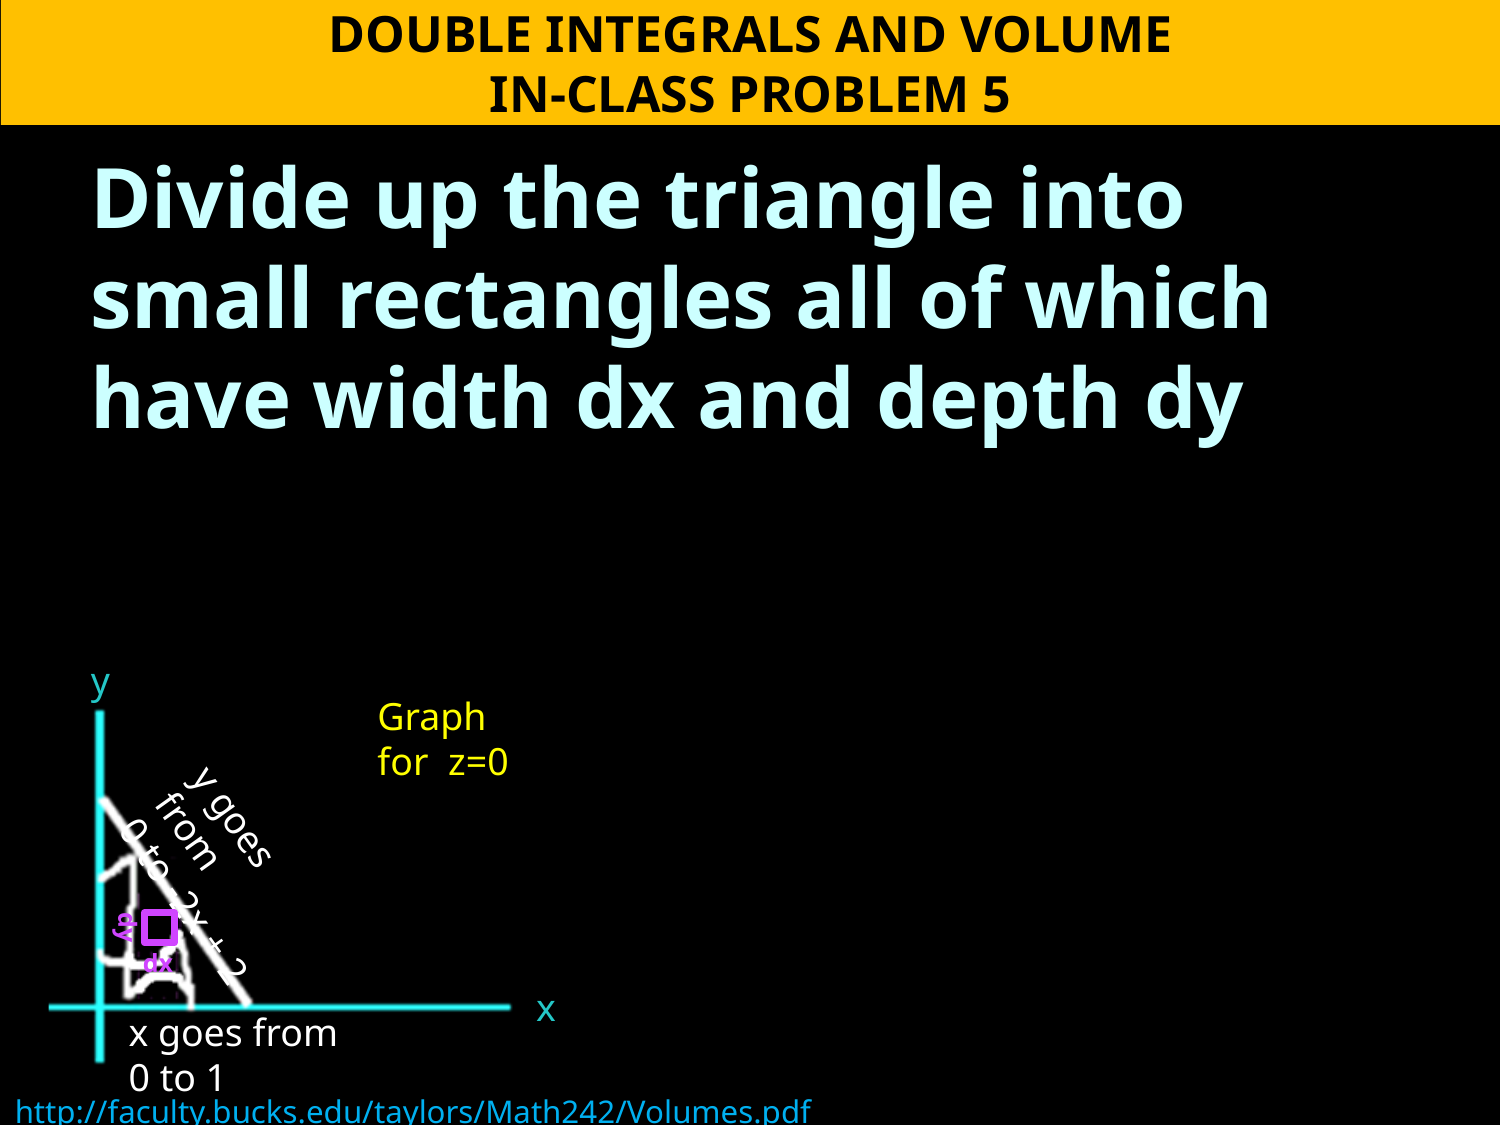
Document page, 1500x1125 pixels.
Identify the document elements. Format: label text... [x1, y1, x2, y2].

text_box DOUBLE INTEGRALS AND VOLUME IN-CLASS PROBLEM 5 [0, 0, 1500, 125]
text_box http://faculty.bucks.edu/taylors/Math242/Volumes.pdf [0, 1084, 1125, 1125]
list Divide up the triangle into small rectangles all of which have width dx and depth dy [75, 137, 1425, 1063]
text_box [24, 648, 588, 1108]
